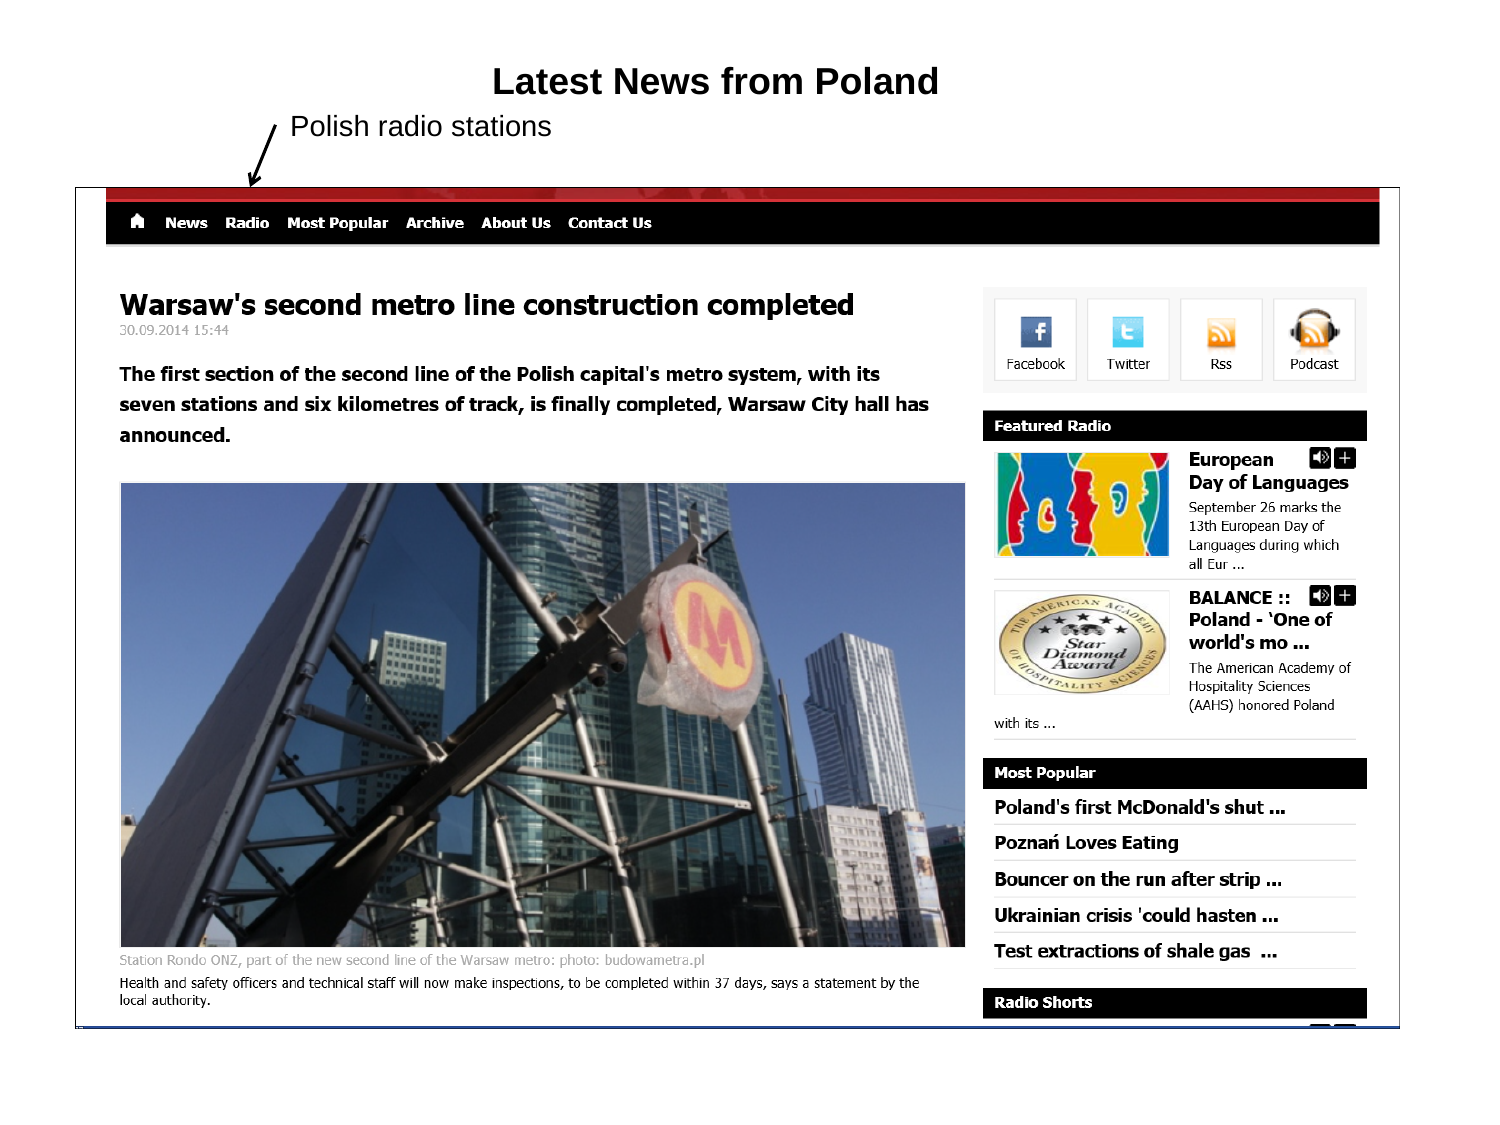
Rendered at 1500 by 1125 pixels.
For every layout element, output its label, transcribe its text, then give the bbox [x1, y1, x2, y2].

text_box Polish radio stations [275, 99, 568, 150]
text_box Latest News from Poland [477, 49, 966, 110]
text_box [249, 124, 276, 188]
picture [74, 187, 1401, 1029]
